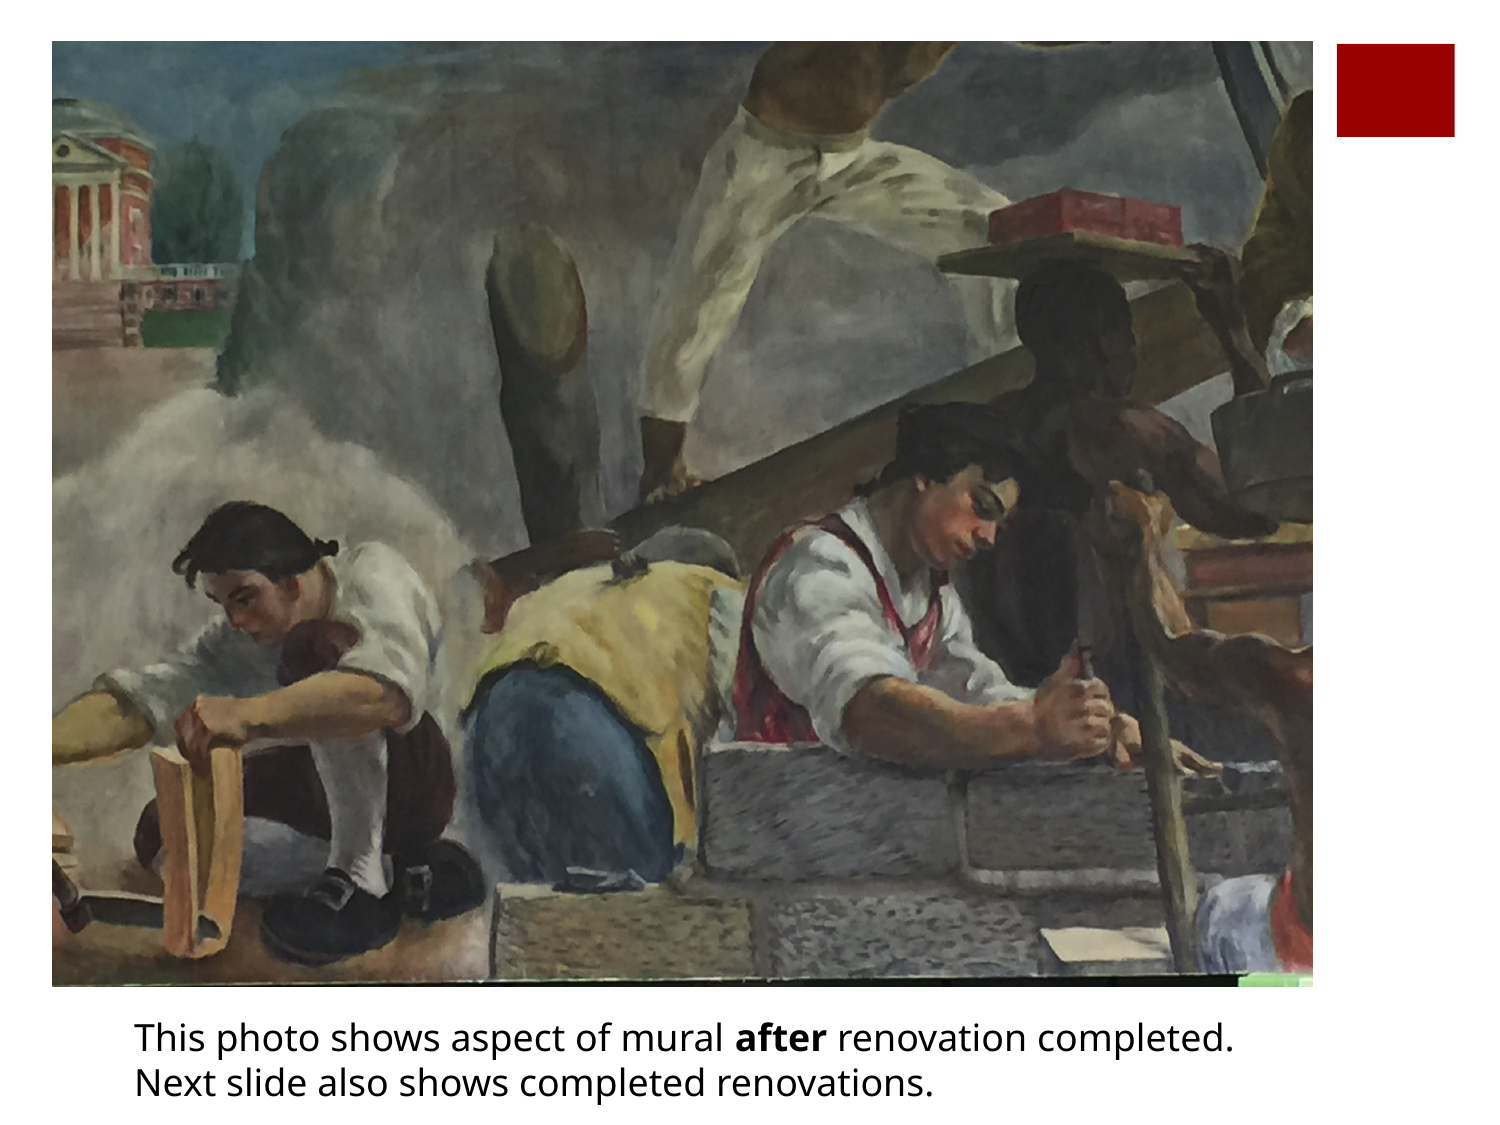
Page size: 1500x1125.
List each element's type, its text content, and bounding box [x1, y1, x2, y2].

text_box This photo shows aspect of mural after renovation completed. Next slide also shows completed renovations. [119, 1007, 1250, 1112]
picture [51, 41, 1313, 988]
